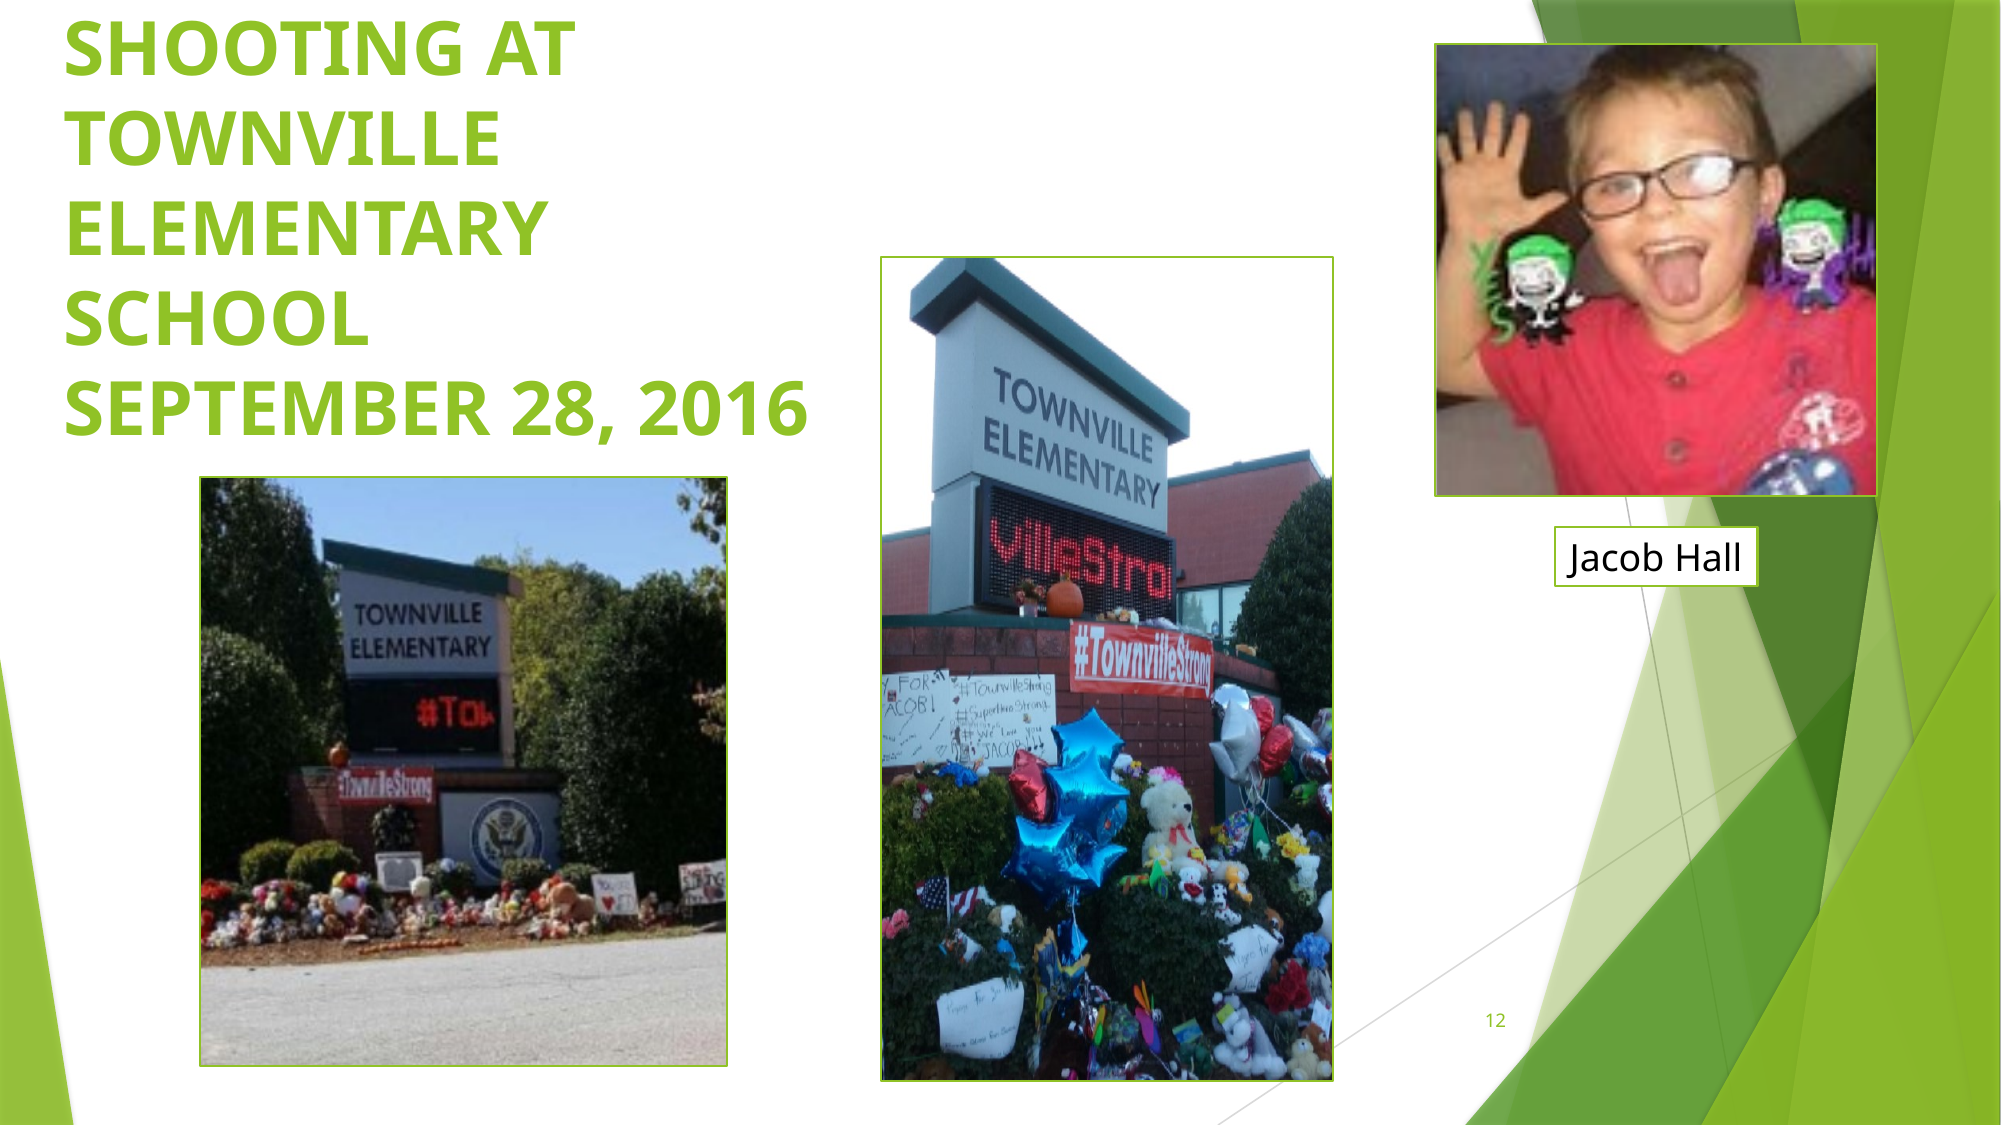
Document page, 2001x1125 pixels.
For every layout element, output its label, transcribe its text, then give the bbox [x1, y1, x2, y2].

text_box Jacob Hall [1554, 526, 1758, 587]
picture [1435, 44, 1877, 496]
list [881, 257, 1333, 1081]
slide_number 12 [1409, 991, 1522, 1051]
title SHOOTING AT TOWNVILLE ELEMENTARY SCHOOL SEPTEMBER 28, 2016 [43, 45, 831, 407]
picture [200, 477, 727, 1066]
